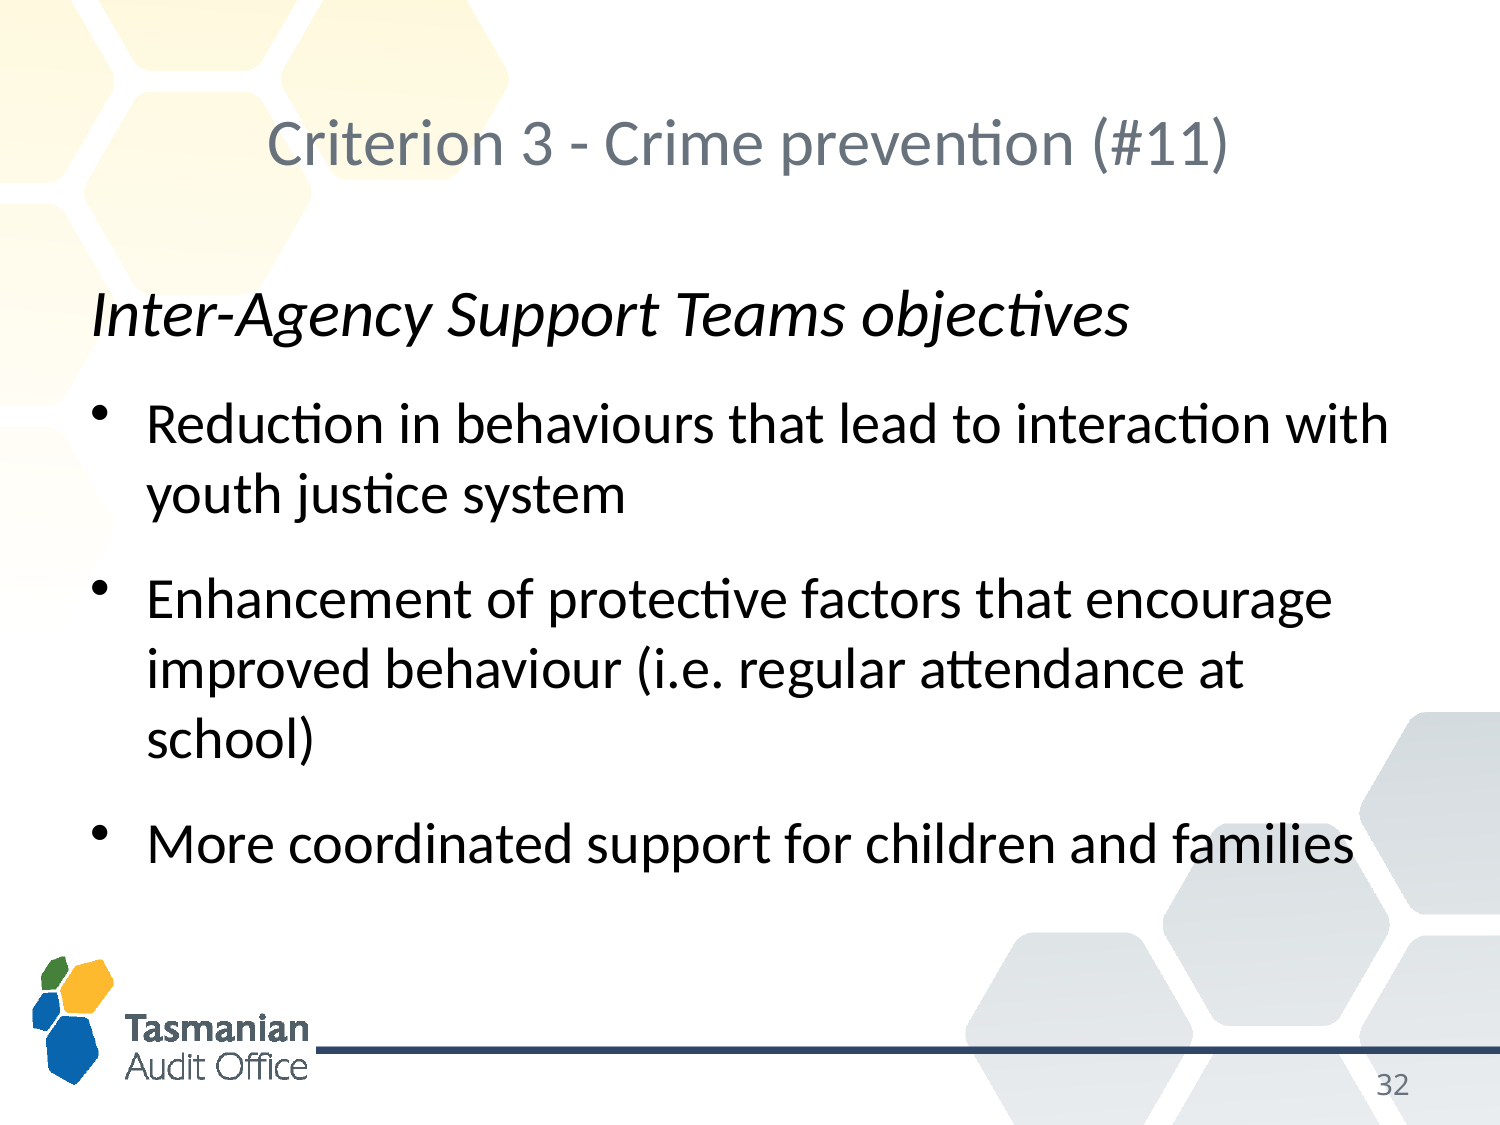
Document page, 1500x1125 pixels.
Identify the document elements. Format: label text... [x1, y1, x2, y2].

slide_number 31 [1074, 1058, 1425, 1118]
list Inter-Agency Support Teams objectives Reduction in behaviours that lead to interaction with youth justice system Enhancement of protective factors that encourage improved behaviour (i.e. regular attendance at school) More coordinated support for children and families [74, 262, 1426, 1006]
picture [0, 0, 1500, 1125]
title Criterion 3 - Crime prevention (#11) [74, 44, 1426, 233]
